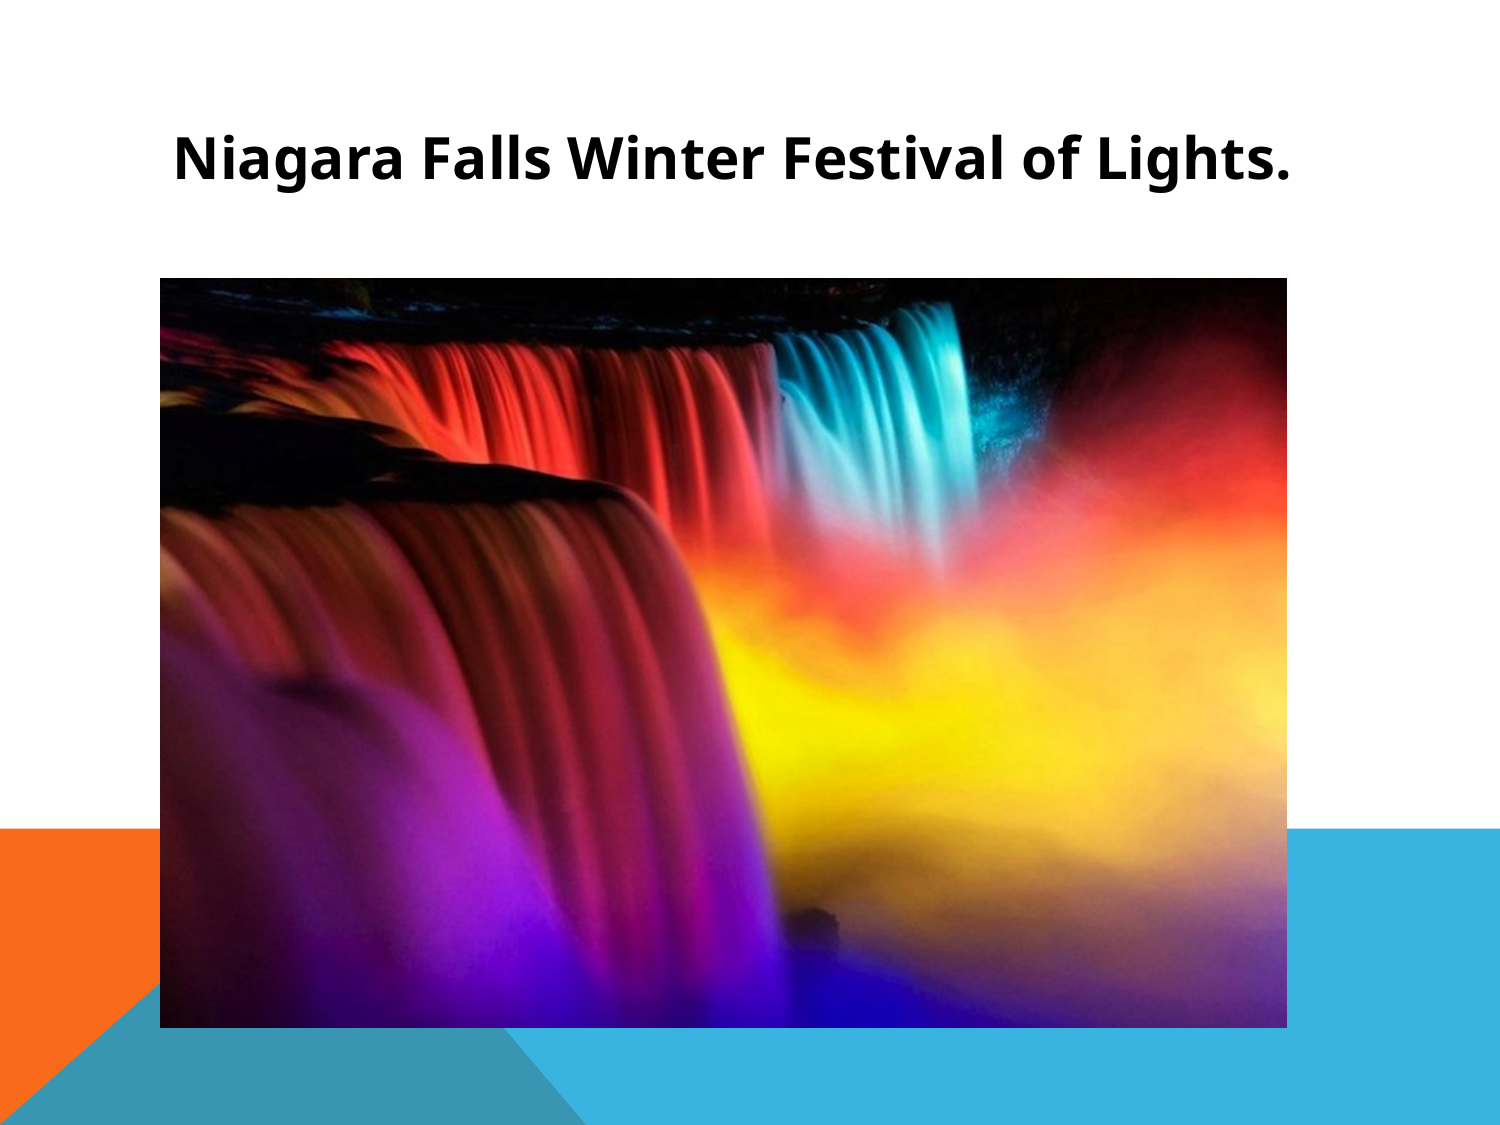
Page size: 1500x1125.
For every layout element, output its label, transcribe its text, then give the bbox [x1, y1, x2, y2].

picture [159, 278, 1287, 1028]
text_box Niagara Falls Winter Festival of Lights. [112, 113, 1329, 199]
